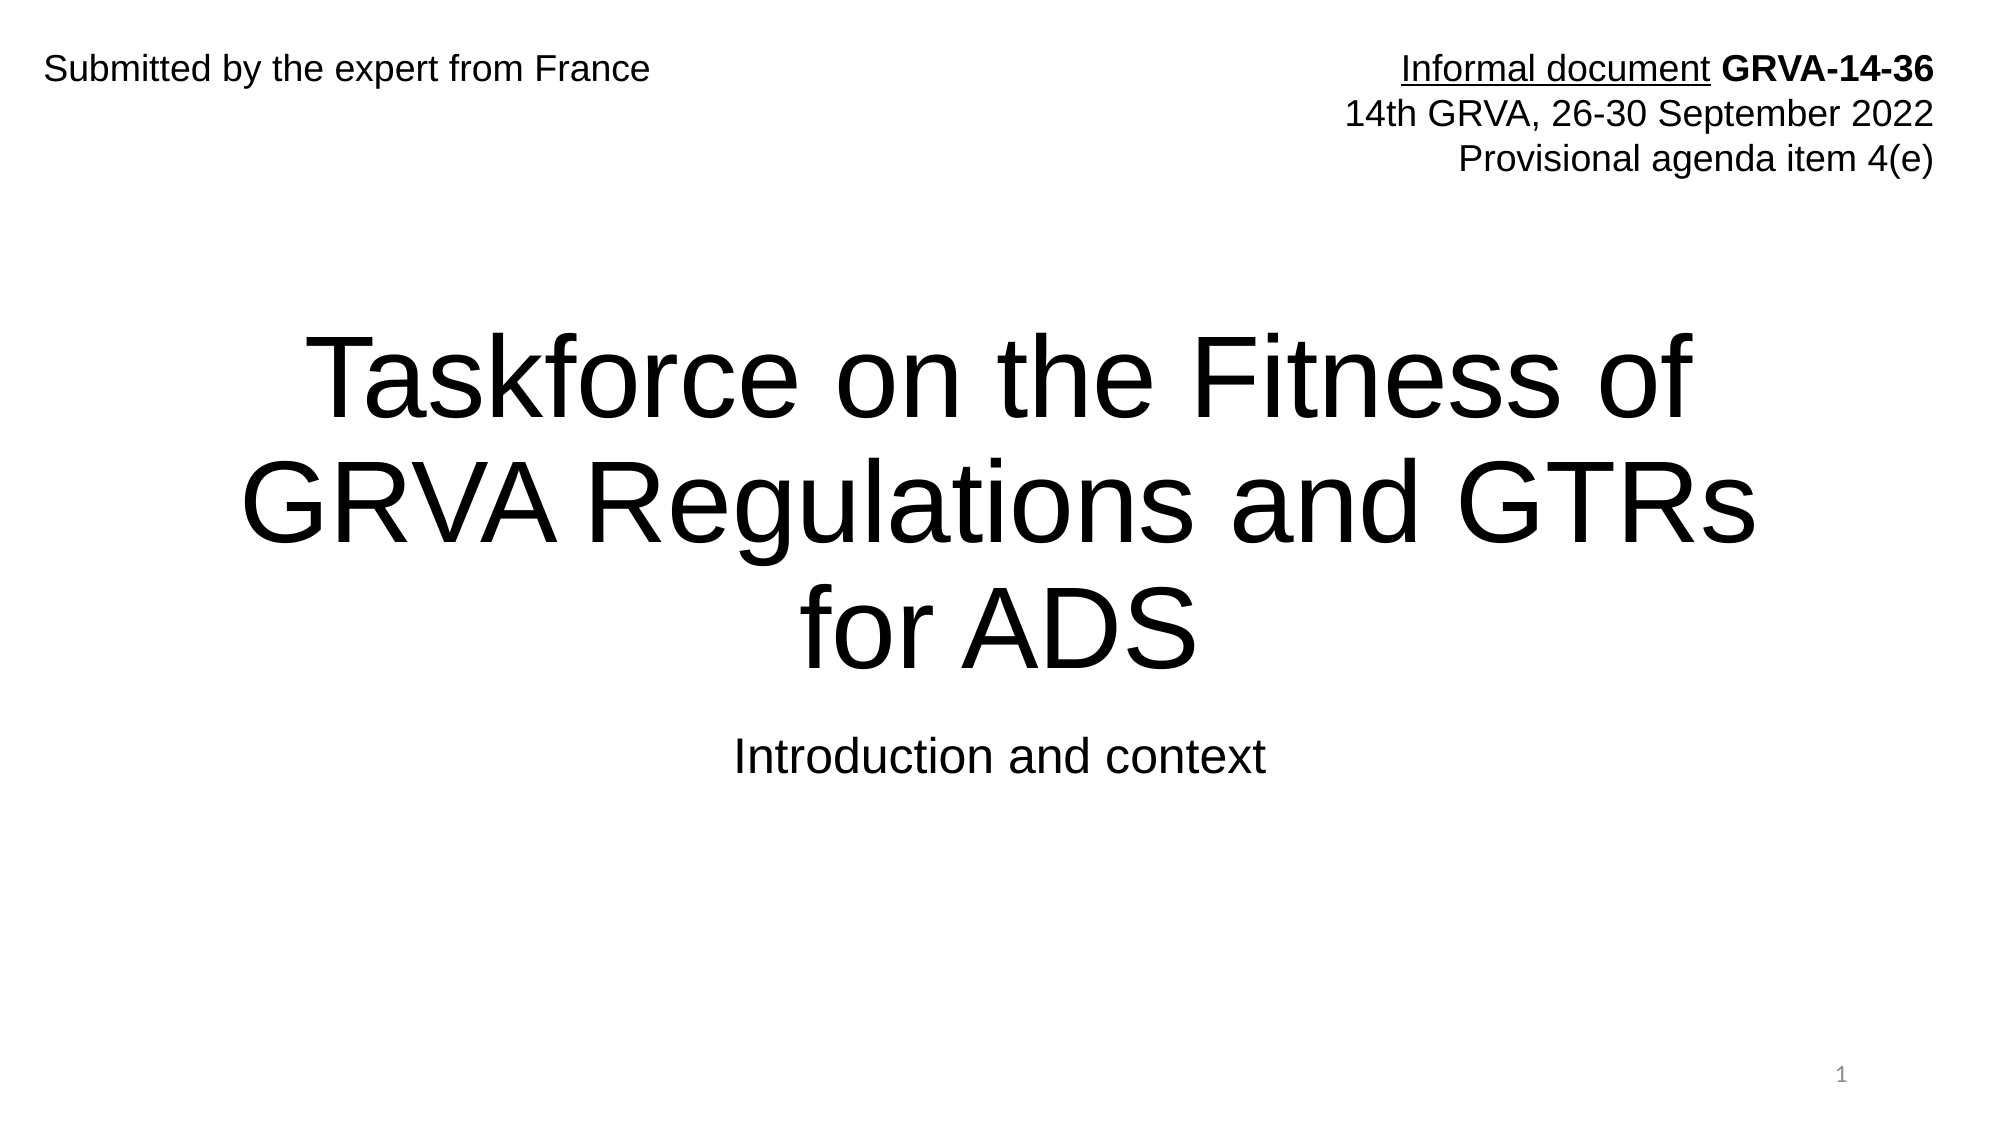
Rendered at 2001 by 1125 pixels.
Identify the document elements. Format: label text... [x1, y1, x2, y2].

subtitle Introduction and context [249, 722, 1750, 898]
slide_number 1 [1412, 1042, 1863, 1103]
title Taskforce on the Fitness of GRVA Regulations and GTRs for ADS [207, 309, 1793, 701]
text_box Submitted by the expert from France [28, 36, 748, 97]
text_box Informal document GRVA-14-36 14th GRVA, 26-30 September 2022 Provisional agenda item 4(e) [1230, 36, 1950, 187]
